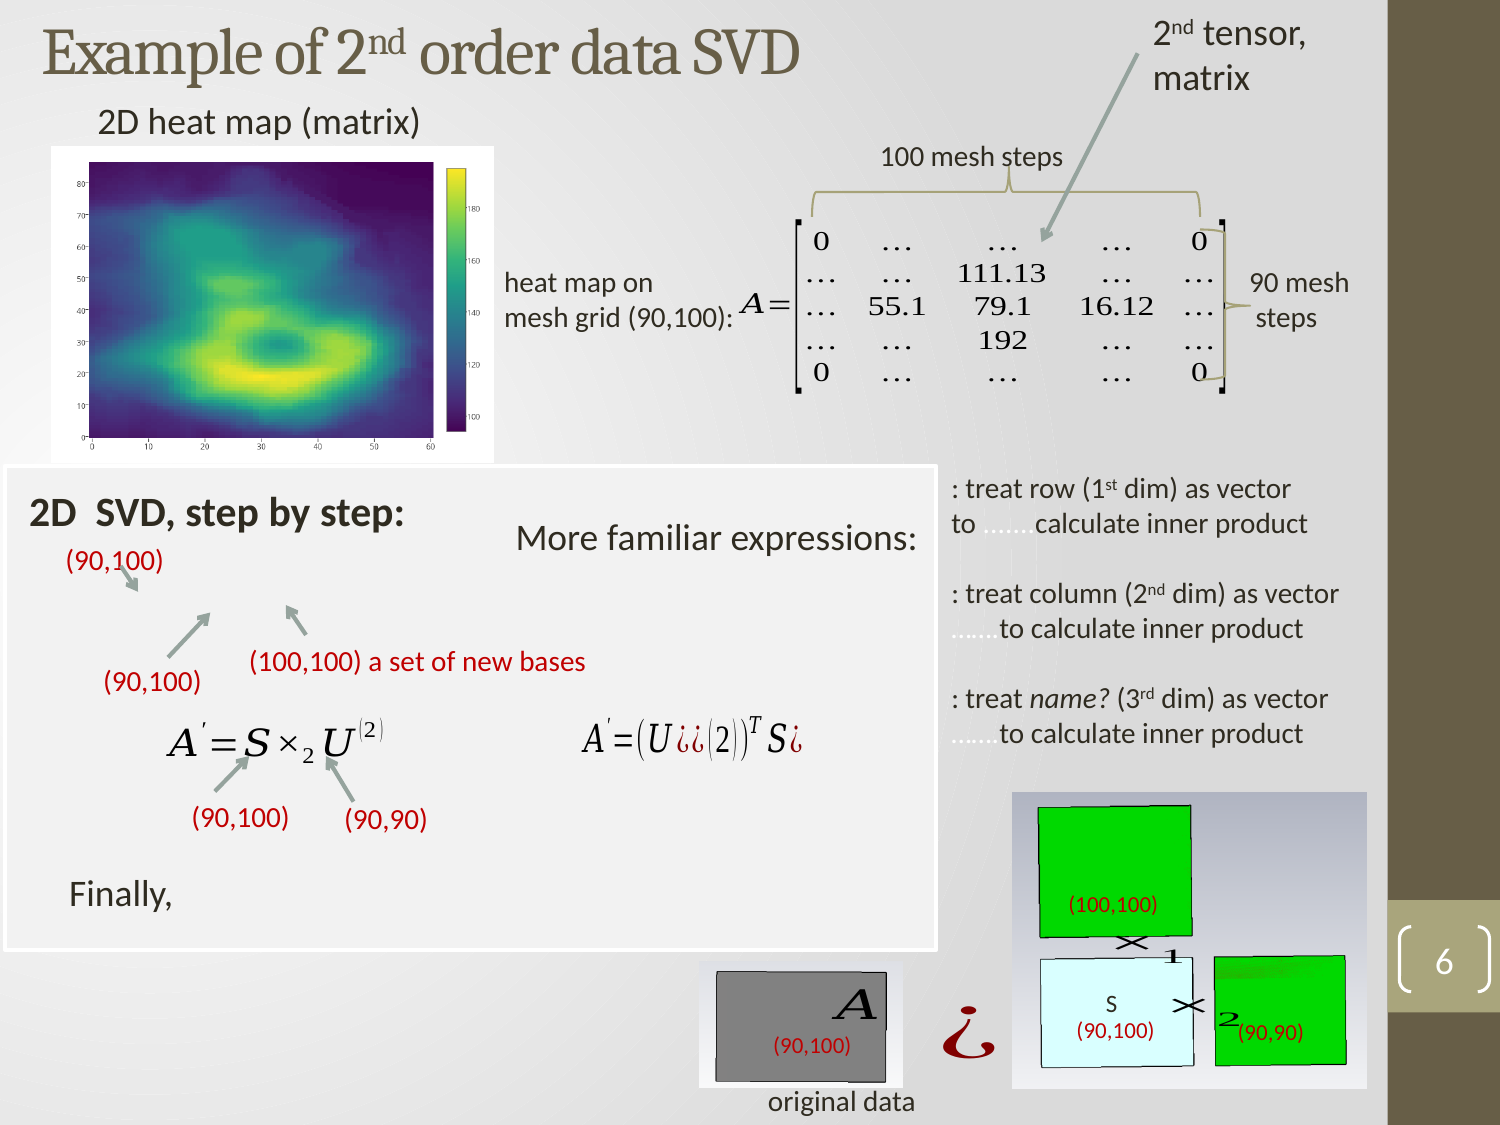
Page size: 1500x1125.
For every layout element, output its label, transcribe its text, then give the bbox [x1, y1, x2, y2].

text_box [736, 129, 1442, 396]
text_box 2nd tensor, matrix [1137, 0, 1323, 106]
text_box 2D heat map (matrix) [62, 96, 457, 139]
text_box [1041, 53, 1136, 243]
text_box original data [753, 1074, 955, 1125]
slide_number 6 [1397, 925, 1492, 994]
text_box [699, 961, 903, 1089]
text_box Example of 2nd order data SVD [26, 0, 884, 96]
picture [51, 146, 495, 463]
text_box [1011, 791, 1367, 1090]
text_box heat map on mesh grid (90,100): [505, 255, 733, 341]
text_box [4, 465, 937, 951]
